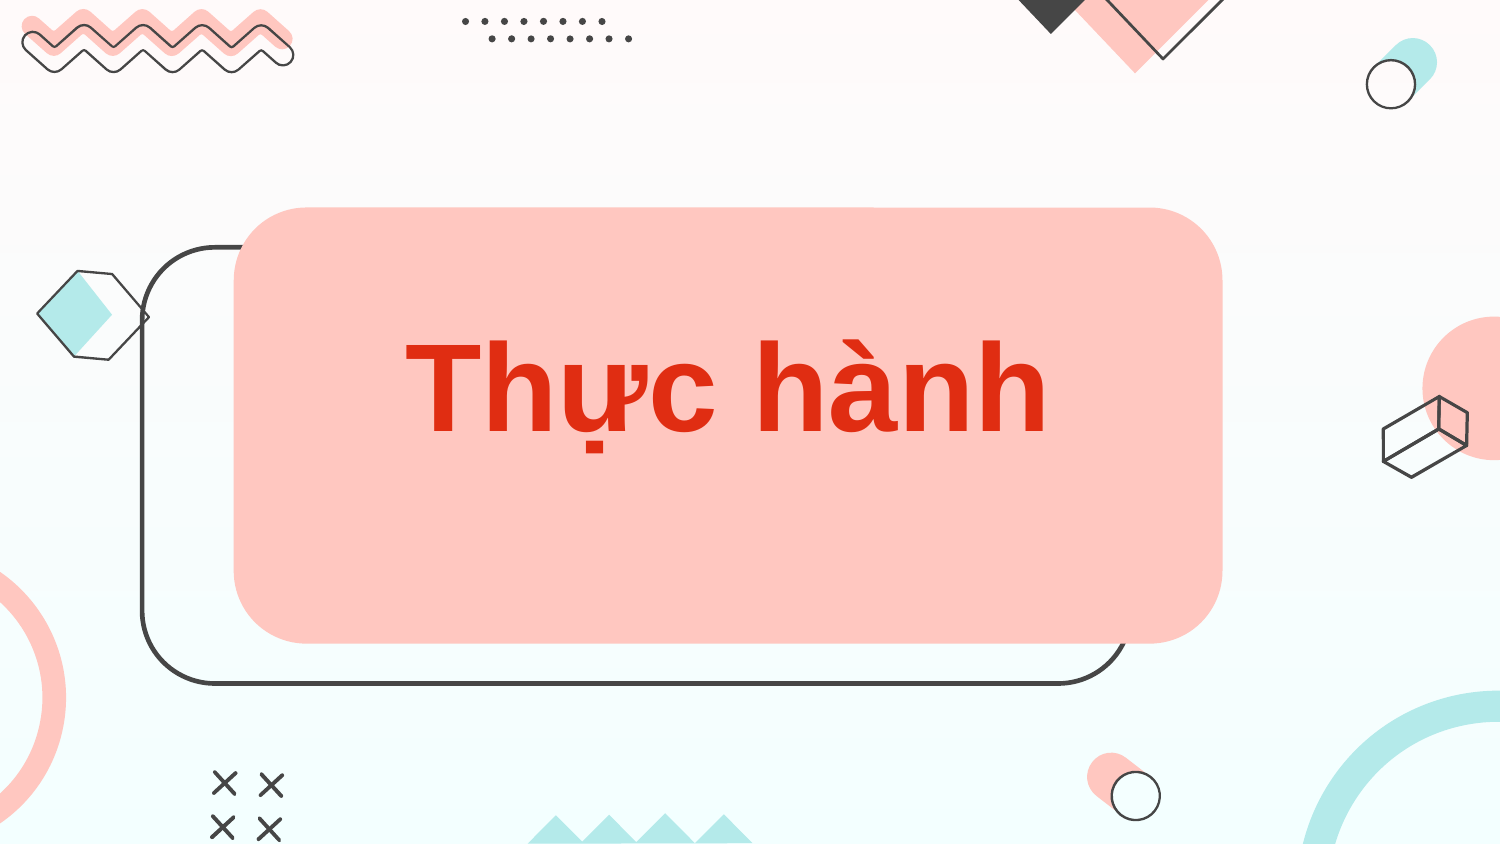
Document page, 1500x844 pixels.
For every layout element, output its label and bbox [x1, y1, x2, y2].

text_box [141, 207, 1223, 684]
